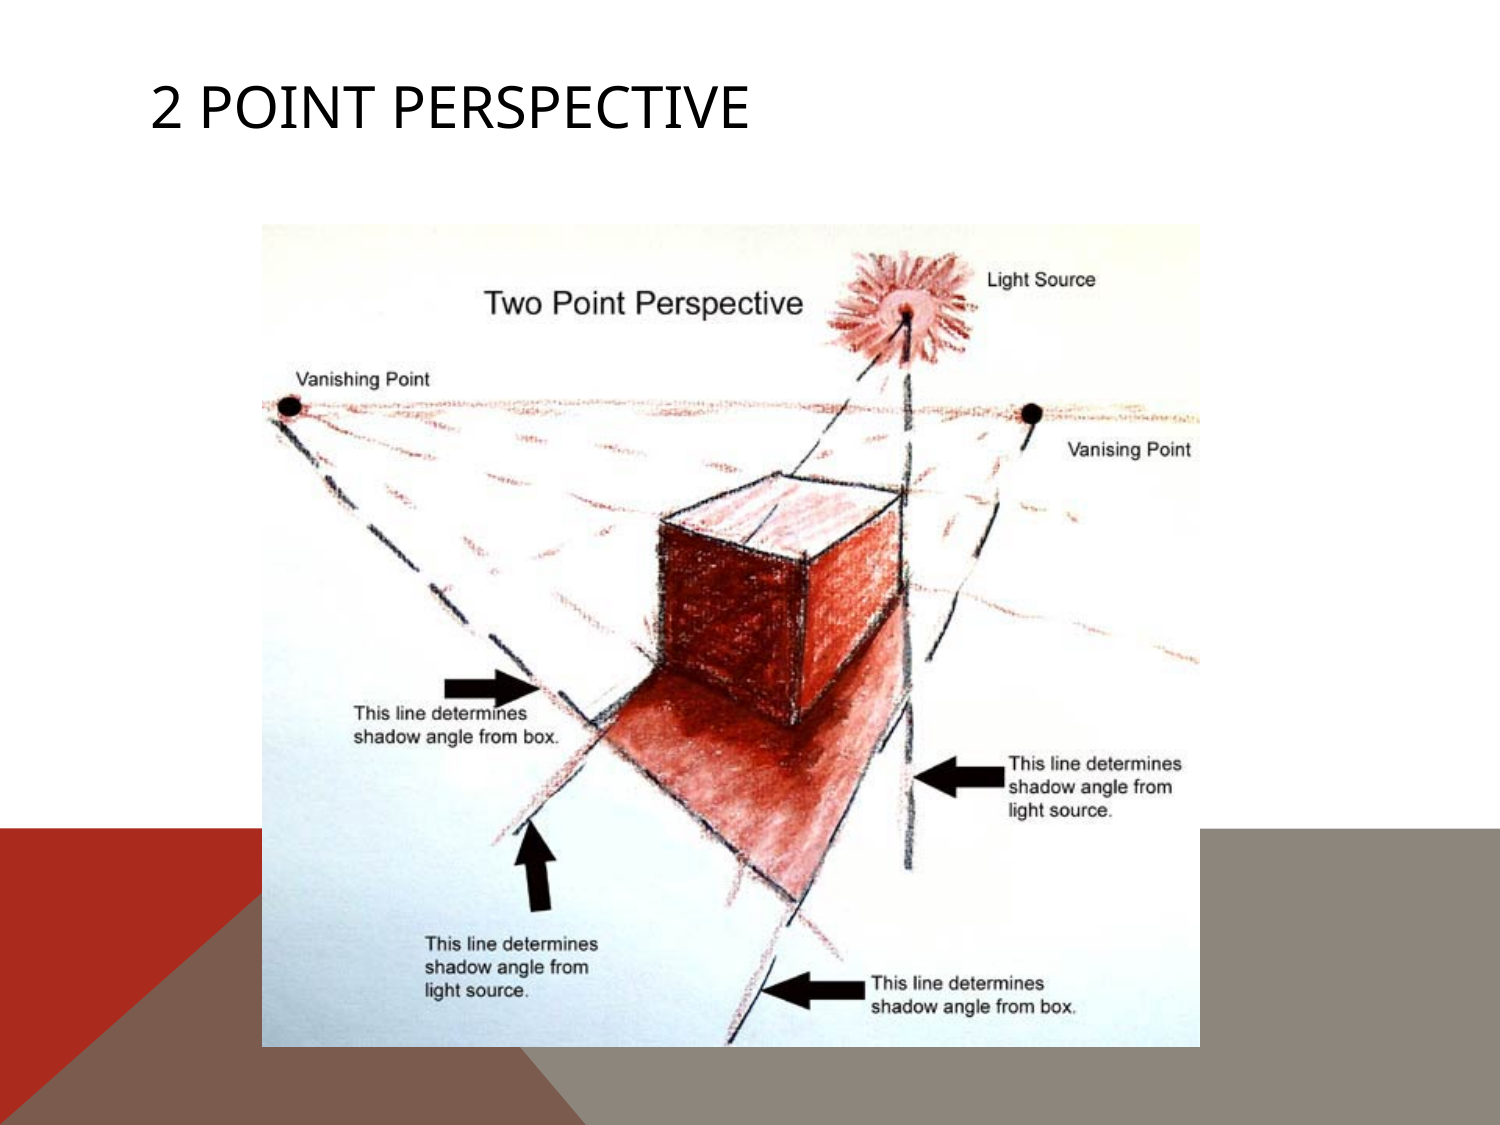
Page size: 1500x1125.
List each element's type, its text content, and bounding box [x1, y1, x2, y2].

picture [262, 224, 1201, 1048]
title 2 Point Perspective [135, 60, 1369, 150]
